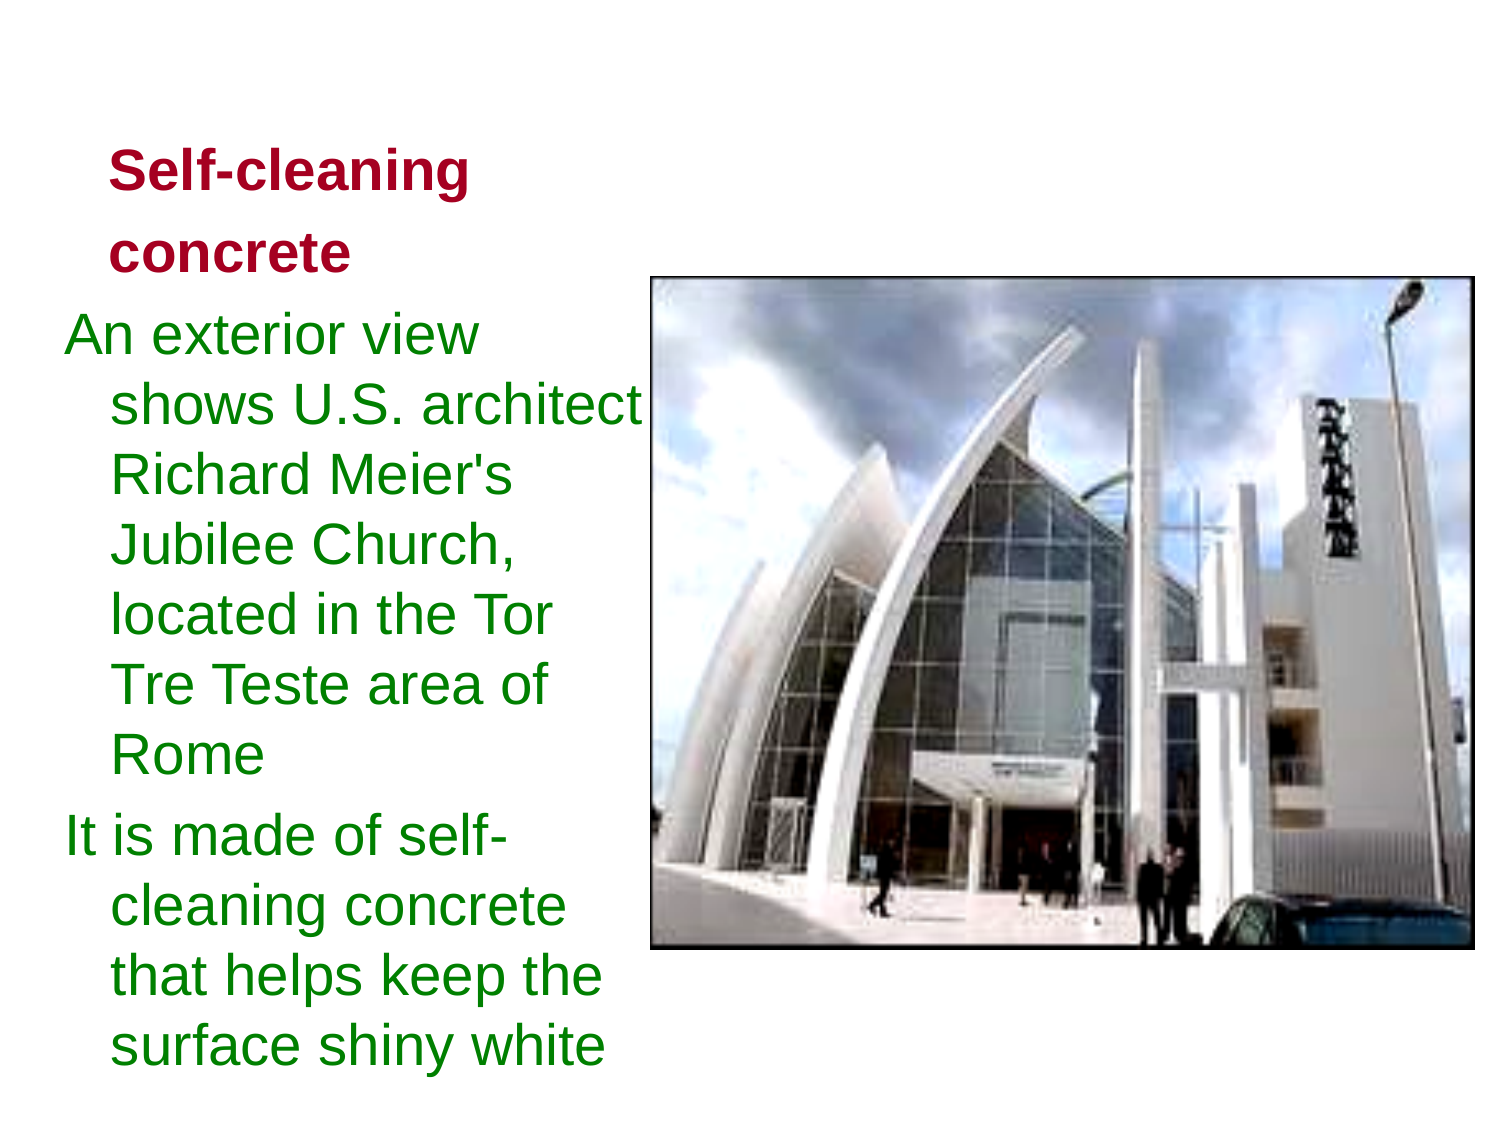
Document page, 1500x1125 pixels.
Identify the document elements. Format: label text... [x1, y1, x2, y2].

text_box Self-cleaning concrete An exterior view shows U.S. architect Richard Meier's Jubilee Church, located in the Tor Tre Teste area of Rome It is made of self-cleaning concrete that helps keep the surface shiny white [12, 125, 663, 1085]
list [649, 276, 1476, 951]
